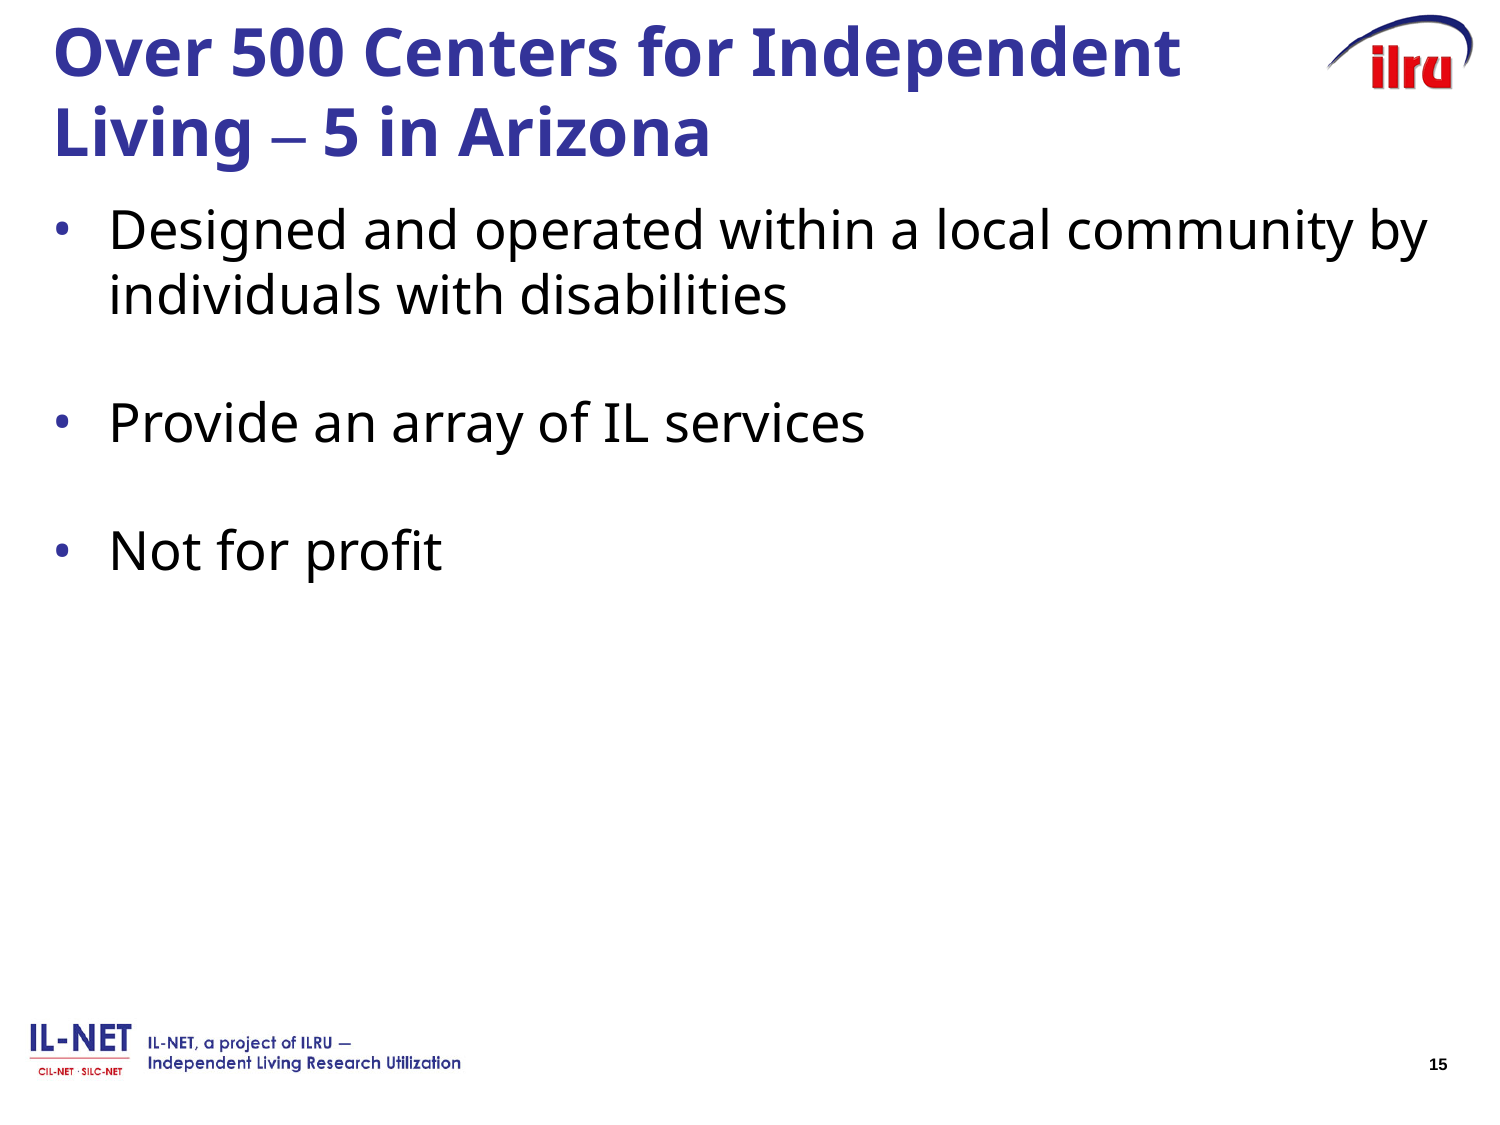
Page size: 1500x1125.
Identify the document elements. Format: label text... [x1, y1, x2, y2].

picture [12, 1005, 478, 1092]
picture [1325, 12, 1488, 90]
list Designed and operated within a local community by individuals with disabilities Provide an array of IL services Not for profit [37, 187, 1463, 1013]
title Over 500 Centers for Independent Living ‒ 5 in Arizona [37, 24, 1300, 155]
